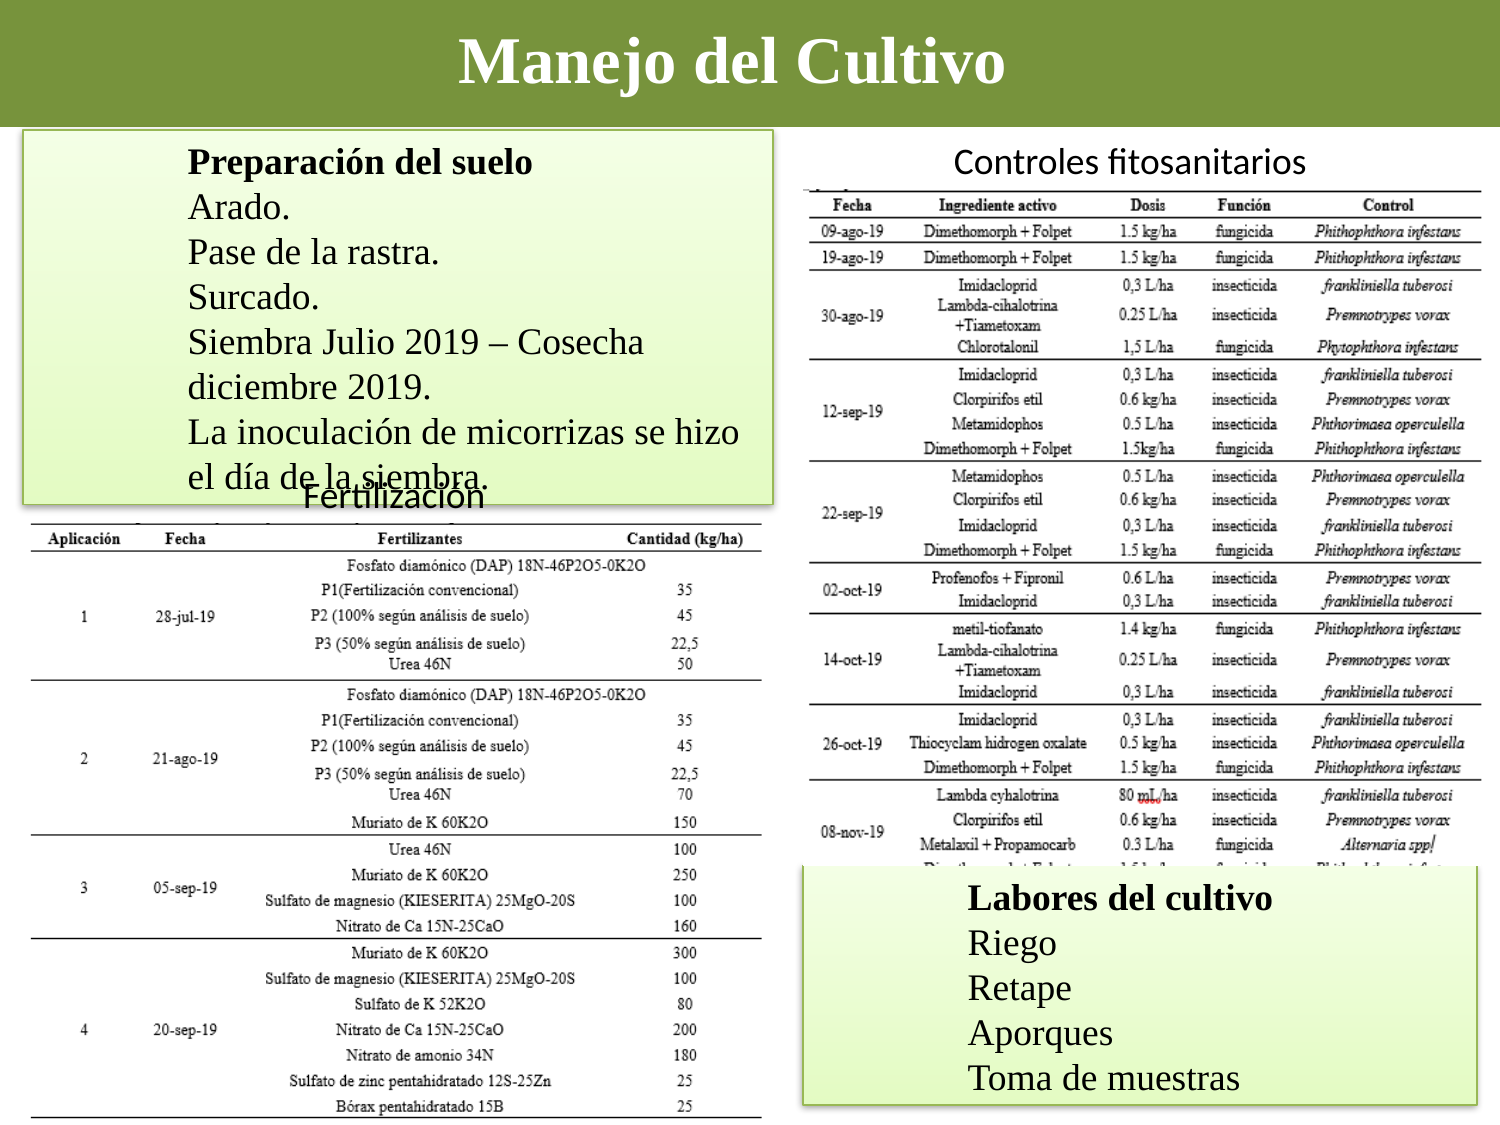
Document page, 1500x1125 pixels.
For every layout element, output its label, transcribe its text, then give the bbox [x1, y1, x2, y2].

text_box Fertilización [288, 463, 508, 522]
text_box Preparación del suelo Arado. Pase de la rastra. Surcado. Siembra Julio 2019 – Cosecha diciembre 2019. La inoculación de micorrizas se hizo el día de la siembra. [22, 129, 774, 505]
text_box Controles fitosanitarios [939, 129, 1346, 187]
picture [802, 188, 1482, 866]
text_box Manejo del Cultivo [0, 0, 1500, 127]
text_box Labores del cultivo Riego Retape Aporques Toma de muestras [802, 873, 1478, 1106]
picture [22, 523, 774, 1125]
